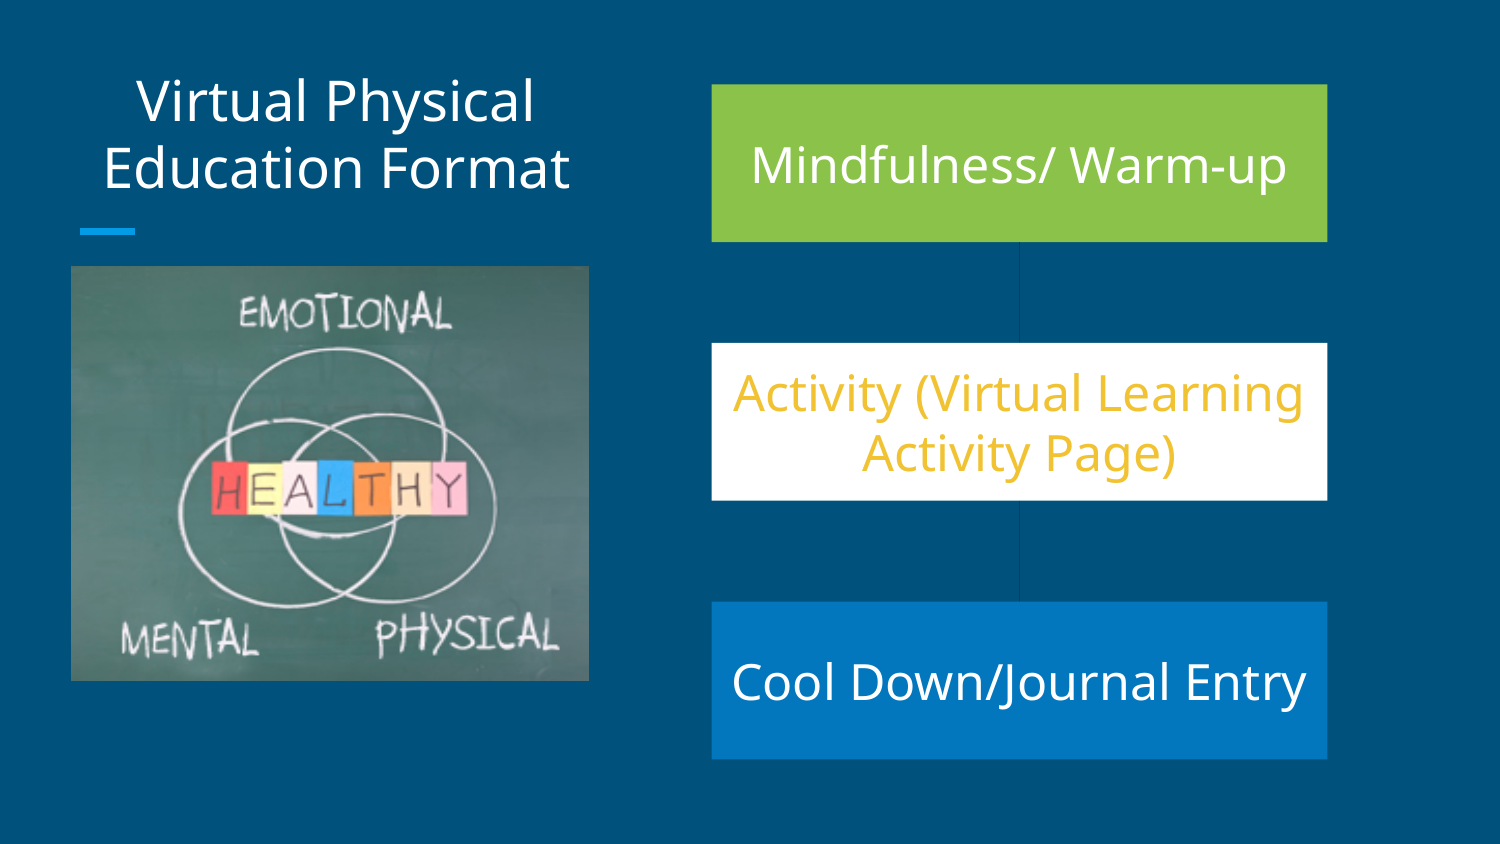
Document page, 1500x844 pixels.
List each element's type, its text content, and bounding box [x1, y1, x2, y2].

title Cool Down/Journal Entry [711, 601, 1328, 760]
title Mindfulness/ Warm-up [711, 84, 1328, 243]
title Activity (Virtual Learning Activity Page) [711, 342, 1328, 501]
picture [162, 81, 169, 91]
title Virtual Physical Education Format [63, 91, 610, 216]
picture [330, 81, 354, 91]
picture [137, 81, 144, 91]
picture [526, 79, 530, 91]
picture [299, 79, 303, 91]
picture [363, 79, 367, 91]
picture [72, 267, 588, 680]
